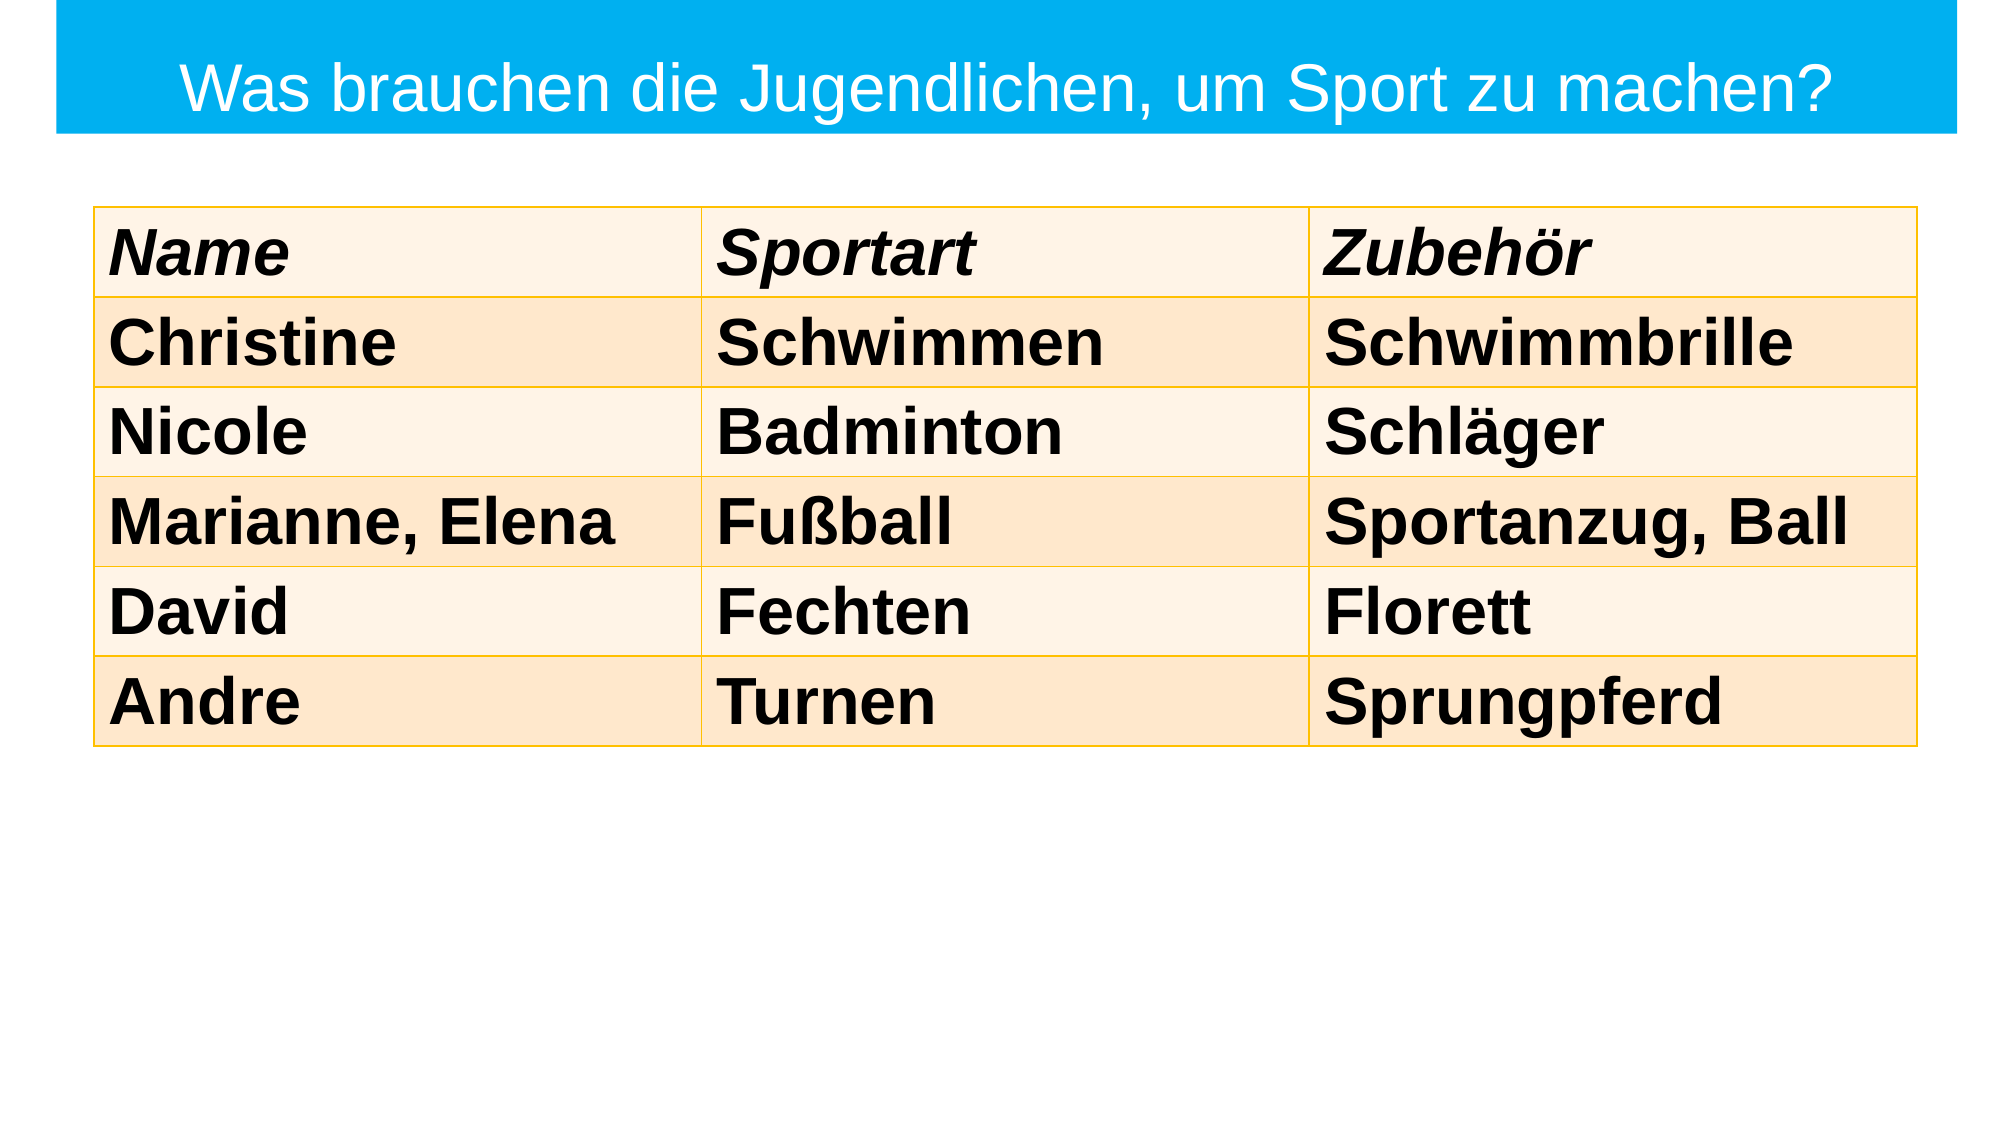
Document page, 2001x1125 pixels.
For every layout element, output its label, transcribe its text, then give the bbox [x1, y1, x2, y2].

table_cell Nicole [95, 388, 701, 476]
title Was brauchen die Jugendlichen, um Sport zu machen? [56, 0, 1958, 134]
table_cell Sprungpferd [1310, 657, 1916, 745]
table_header Zubehör [1310, 208, 1916, 296]
table_cell Florett [1310, 567, 1916, 655]
table_cell Schwimmbrille [1310, 298, 1916, 386]
table_cell Fechten [702, 567, 1308, 655]
table_cell Schwimmen [702, 298, 1308, 386]
table_cell Christine [95, 298, 701, 386]
table_cell Badminton [702, 388, 1308, 476]
table_header Name [95, 208, 701, 296]
table_header Sportart [702, 208, 1308, 296]
table_cell Sportanzug, Ball [1310, 477, 1916, 566]
table_cell Fußball [702, 477, 1308, 566]
table_cell Turnen [702, 657, 1308, 745]
table_cell David [95, 567, 701, 655]
table_cell Schläger [1310, 388, 1916, 476]
table_cell Marianne, Elena [95, 477, 701, 566]
table_cell Andre [95, 657, 701, 745]
